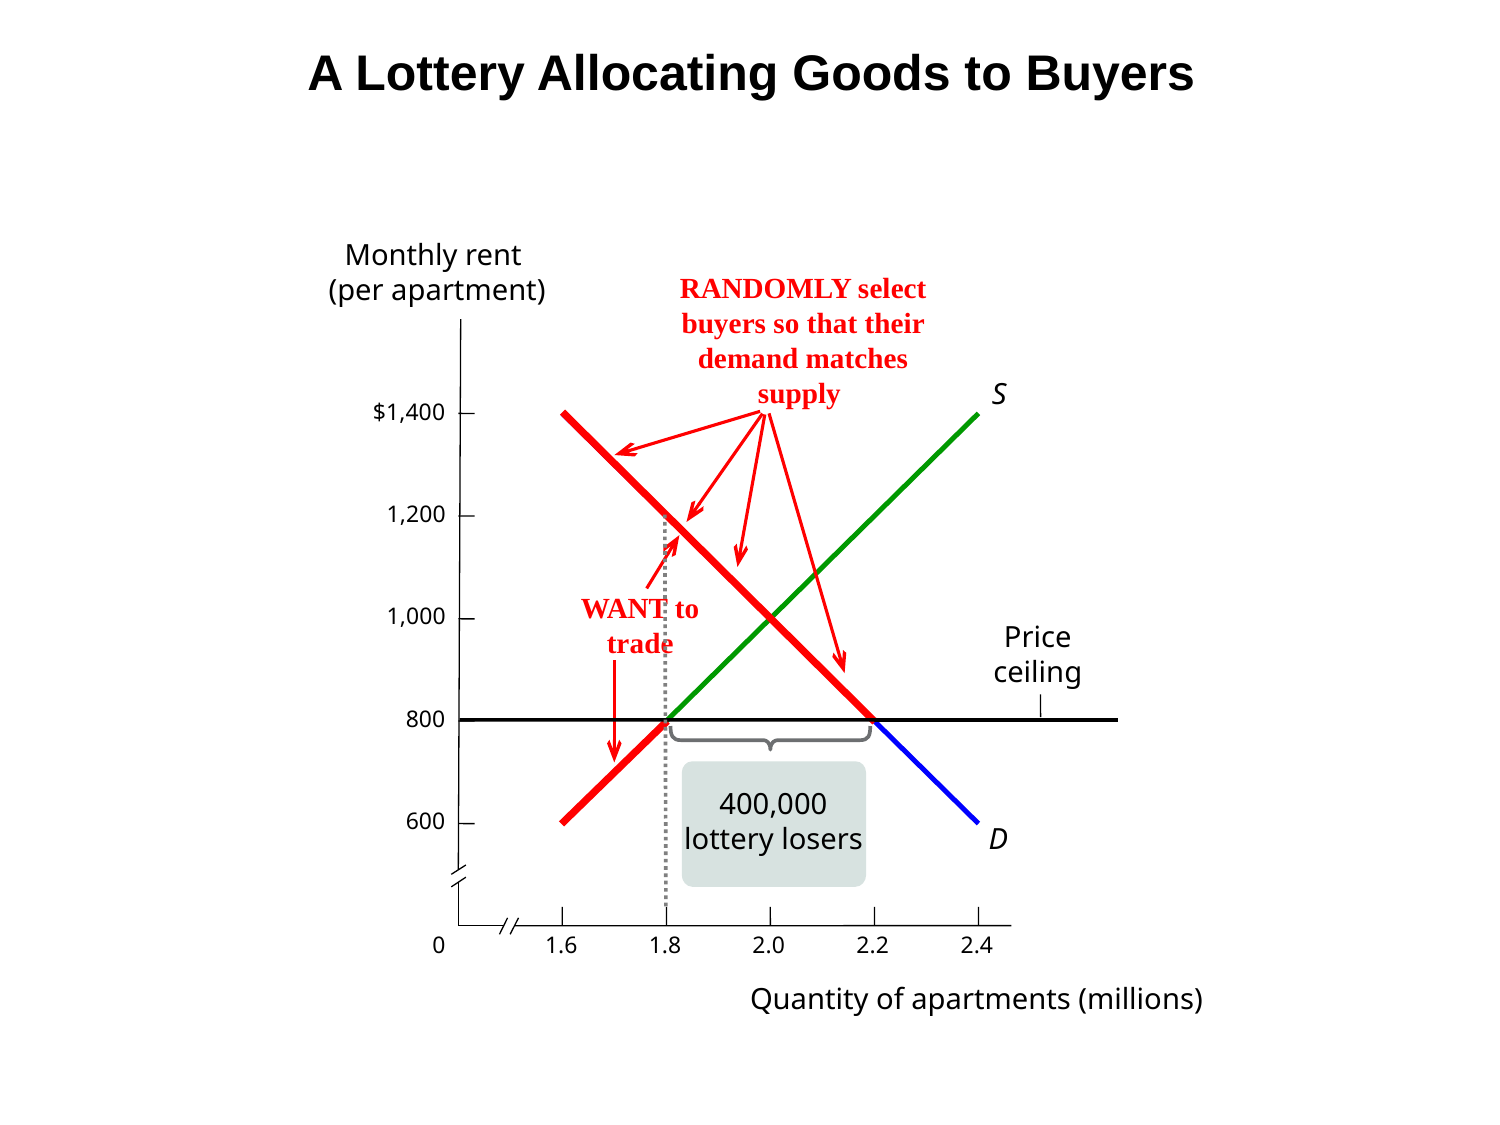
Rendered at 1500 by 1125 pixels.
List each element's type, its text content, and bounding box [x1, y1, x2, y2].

text_box 400,000 lottery losers [678, 785, 869, 856]
text_box [671, 726, 871, 750]
text_box Monthly rent (per apartment) [318, 236, 556, 307]
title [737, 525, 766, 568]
text_box WANT to trade [671, 589, 712, 660]
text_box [671, 534, 680, 589]
text_box 2.2 [856, 931, 890, 959]
text_box [681, 761, 867, 785]
text_box 2.0 [752, 931, 786, 959]
text_box 2.4 [960, 931, 994, 959]
text_box $1,400 [372, 397, 446, 425]
text_box 800 [405, 704, 446, 732]
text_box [768, 413, 845, 674]
title A Lottery Allocating Goods to Buyers [75, 24, 1428, 117]
text_box Quantity of apartments (millions) [749, 980, 1204, 1016]
text_box 600 [405, 806, 446, 835]
text_box D [988, 820, 1009, 856]
text_box Price ceiling [978, 618, 1098, 689]
text_box 1,200 [386, 499, 447, 528]
text_box 0 [432, 931, 446, 959]
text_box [737, 530, 763, 568]
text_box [614, 411, 761, 456]
text_box [458, 882, 504, 926]
text_box 1.6 [544, 931, 579, 959]
text_box [681, 856, 867, 887]
text_box S [991, 375, 1008, 411]
text_box WANT to trade [568, 589, 659, 660]
text_box 1.8 [648, 931, 683, 959]
text_box [643, 589, 664, 660]
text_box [686, 462, 763, 523]
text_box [646, 534, 659, 589]
text_box 1,000 [386, 601, 447, 630]
text_box RANDOMLY select buyers so that their demand matches supply [668, 269, 938, 410]
